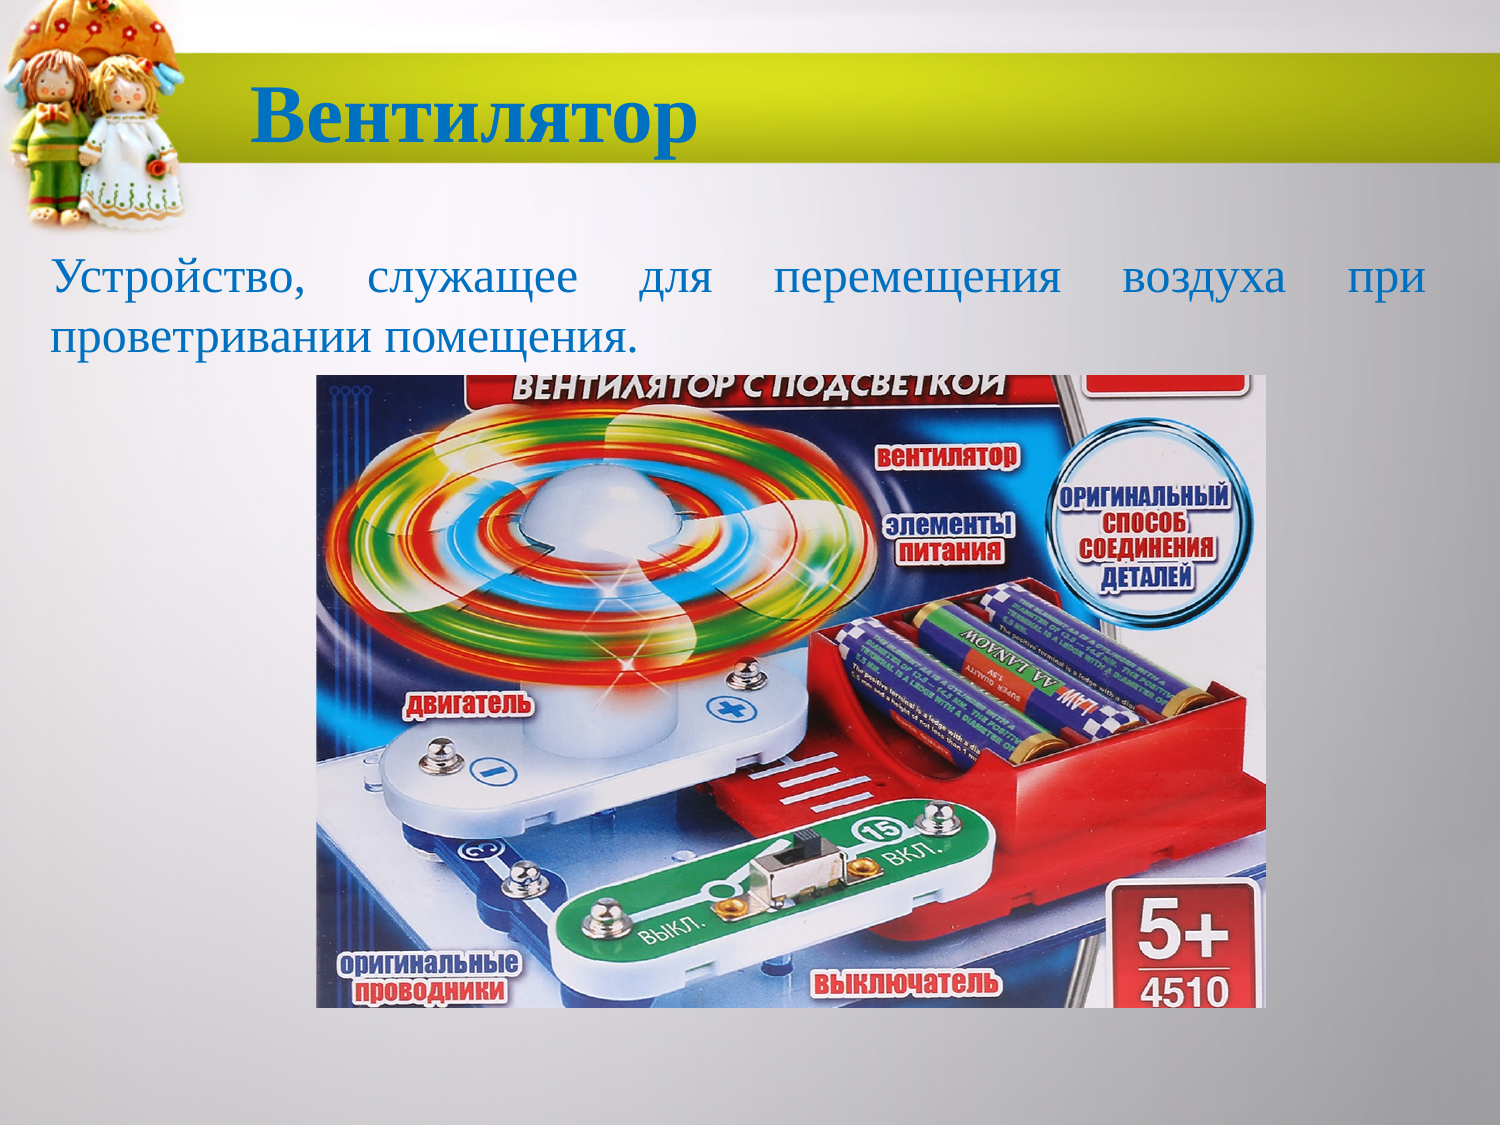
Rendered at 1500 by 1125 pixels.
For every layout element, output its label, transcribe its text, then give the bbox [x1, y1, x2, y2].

text_box Устройство, служащее для перемещения воздуха при проветривании помещения. [35, 235, 1442, 370]
title Вентилятор [235, 71, 1426, 148]
picture [0, 0, 1500, 1125]
